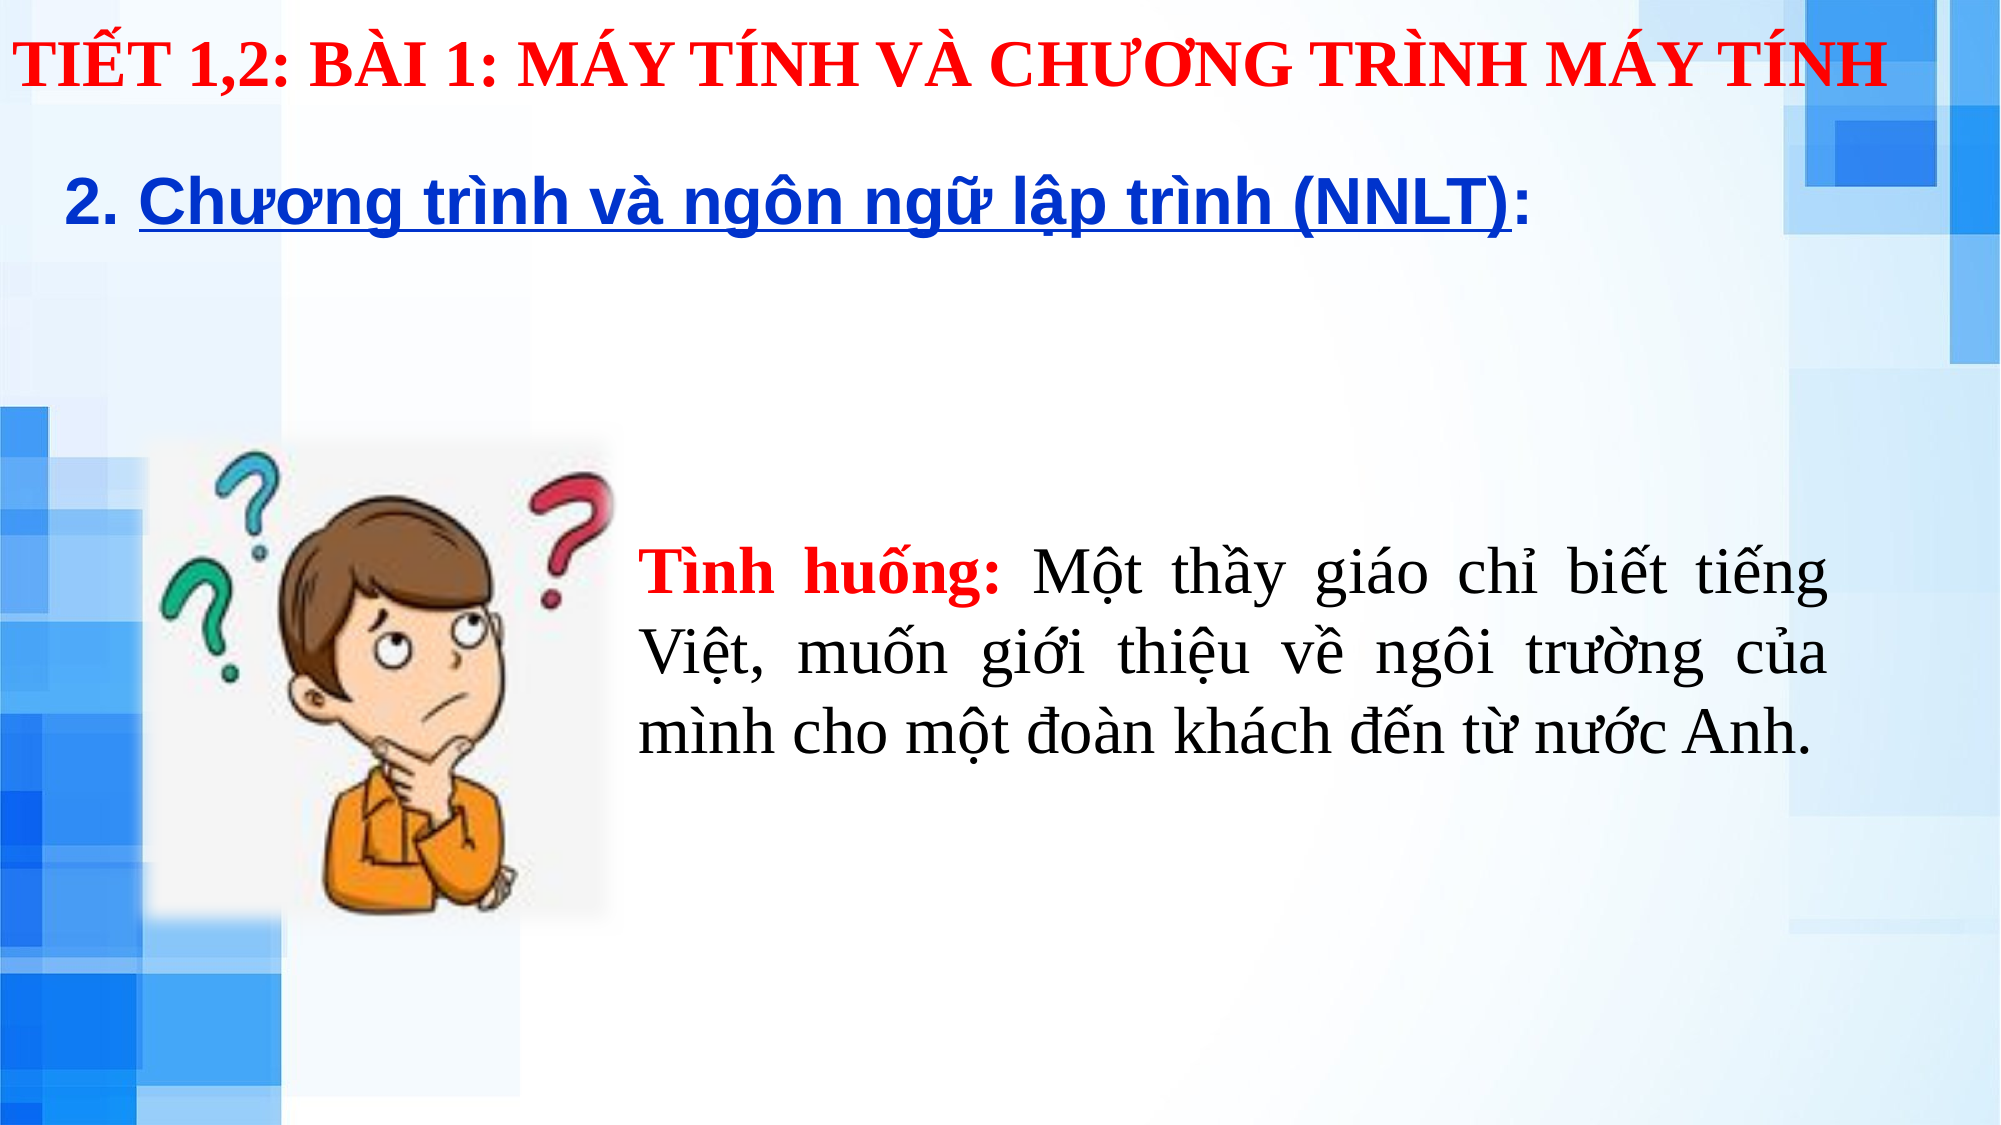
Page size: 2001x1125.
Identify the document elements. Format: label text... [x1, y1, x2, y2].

text_box 2. Chương trình và ngôn ngữ lập trình (NNLT): [49, 159, 1868, 266]
text_box Tình huống: Một thầy giáo chỉ biết tiếng Việt, muốn giới thiệu về ngôi trường của mình cho một đoàn khách đến từ nước Anh. [624, 519, 1846, 774]
text_box TIẾT 1,2: BÀI 1: MÁY TÍNH VÀ CHƯƠNG TRÌNH MÁY TÍNH [7, 19, 1895, 100]
picture [0, 0, 2001, 1125]
